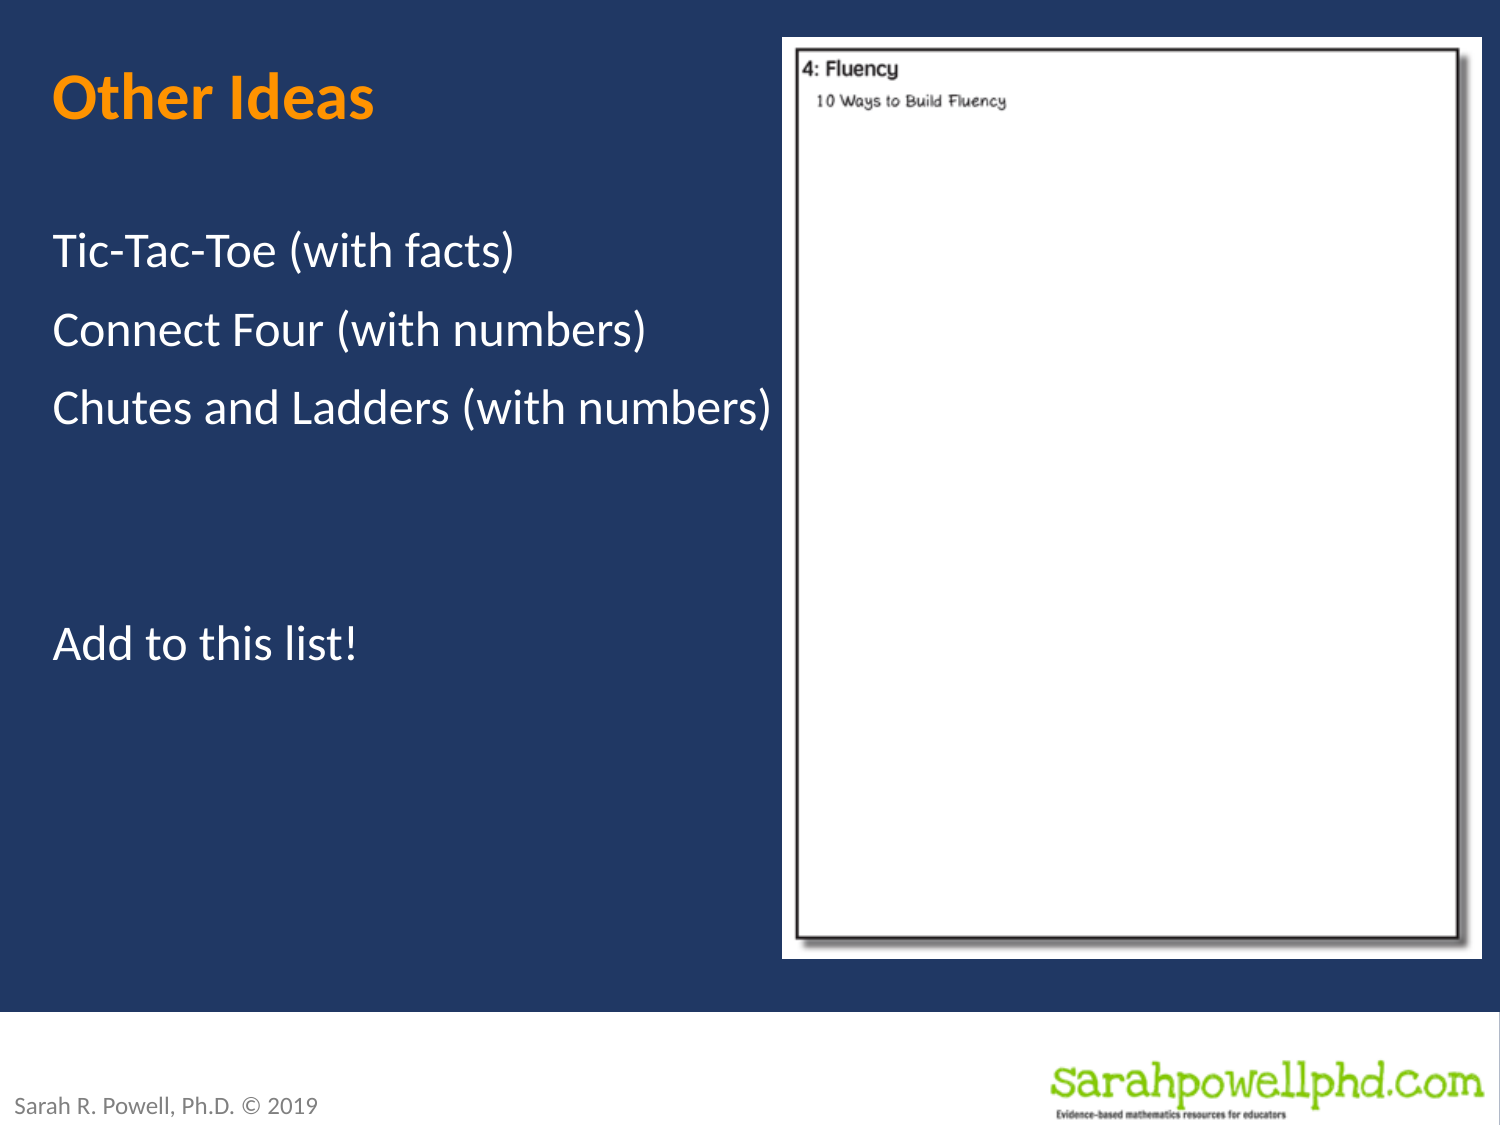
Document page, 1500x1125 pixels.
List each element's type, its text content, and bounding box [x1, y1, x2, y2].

list Tic-Tac-Toe (with facts) Connect Four (with numbers) Chutes and Ladders (with numbers) Add to this list! [37, 204, 1463, 999]
picture [782, 37, 1482, 959]
picture [1032, 1051, 1499, 1125]
title Other Ideas [37, 37, 782, 158]
